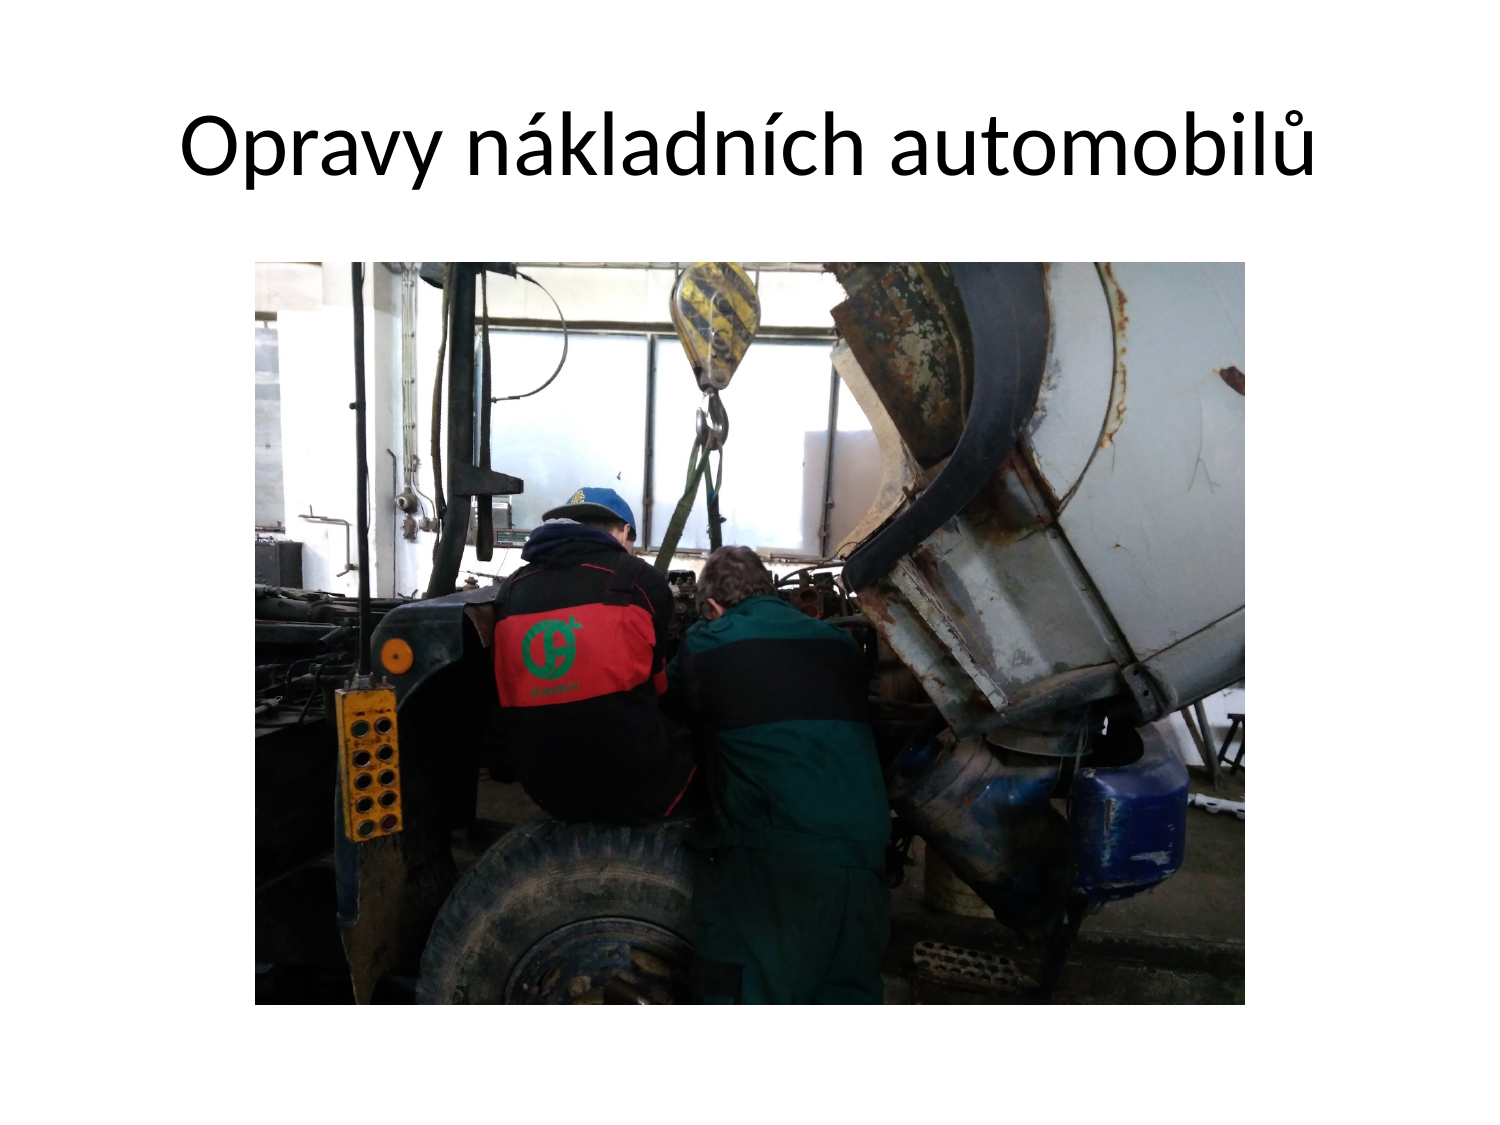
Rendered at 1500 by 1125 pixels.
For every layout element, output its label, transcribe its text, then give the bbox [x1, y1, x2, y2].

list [254, 262, 1246, 1006]
title Opravy nákladních automobilů [75, 45, 1425, 233]
